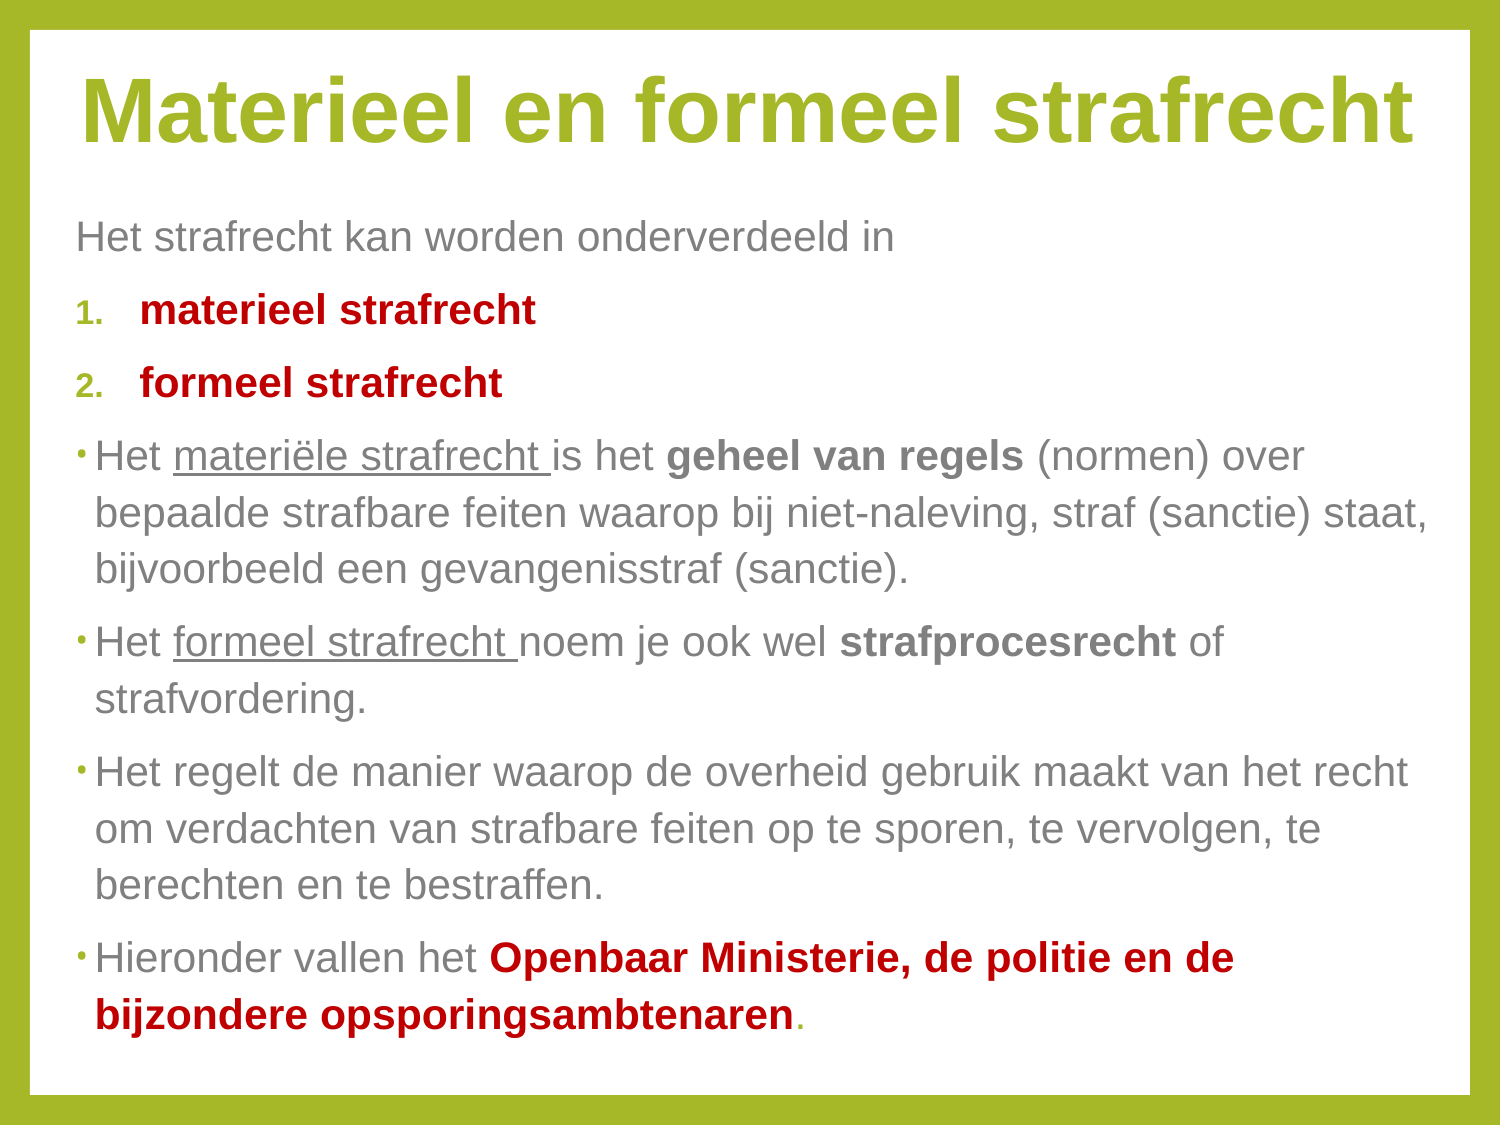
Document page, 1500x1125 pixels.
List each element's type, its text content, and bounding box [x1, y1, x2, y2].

title Materieel en formeel strafrecht [64, 58, 1459, 167]
list Het strafrecht kan worden onderverdeeld in materieel strafrecht formeel strafrecht Het materiële strafrecht is het geheel van regels (normen) over bepaalde strafbare feiten waarop bij niet-naleving, straf (sanctie) staat, bijvoorbeeld een gevangenisstraf (sanctie). Het formeel strafrecht noem je ook wel strafprocesrecht of strafvordering. Het regelt de manier waarop de overheid gebruik maakt van het recht om verdachten van strafbare feiten op te sporen, te vervolgen, te berechten en te bestraffen. Hieronder vallen het Openbaar Ministerie, de politie en de bijzondere opsporingsambtenaren. [55, 196, 1450, 1052]
